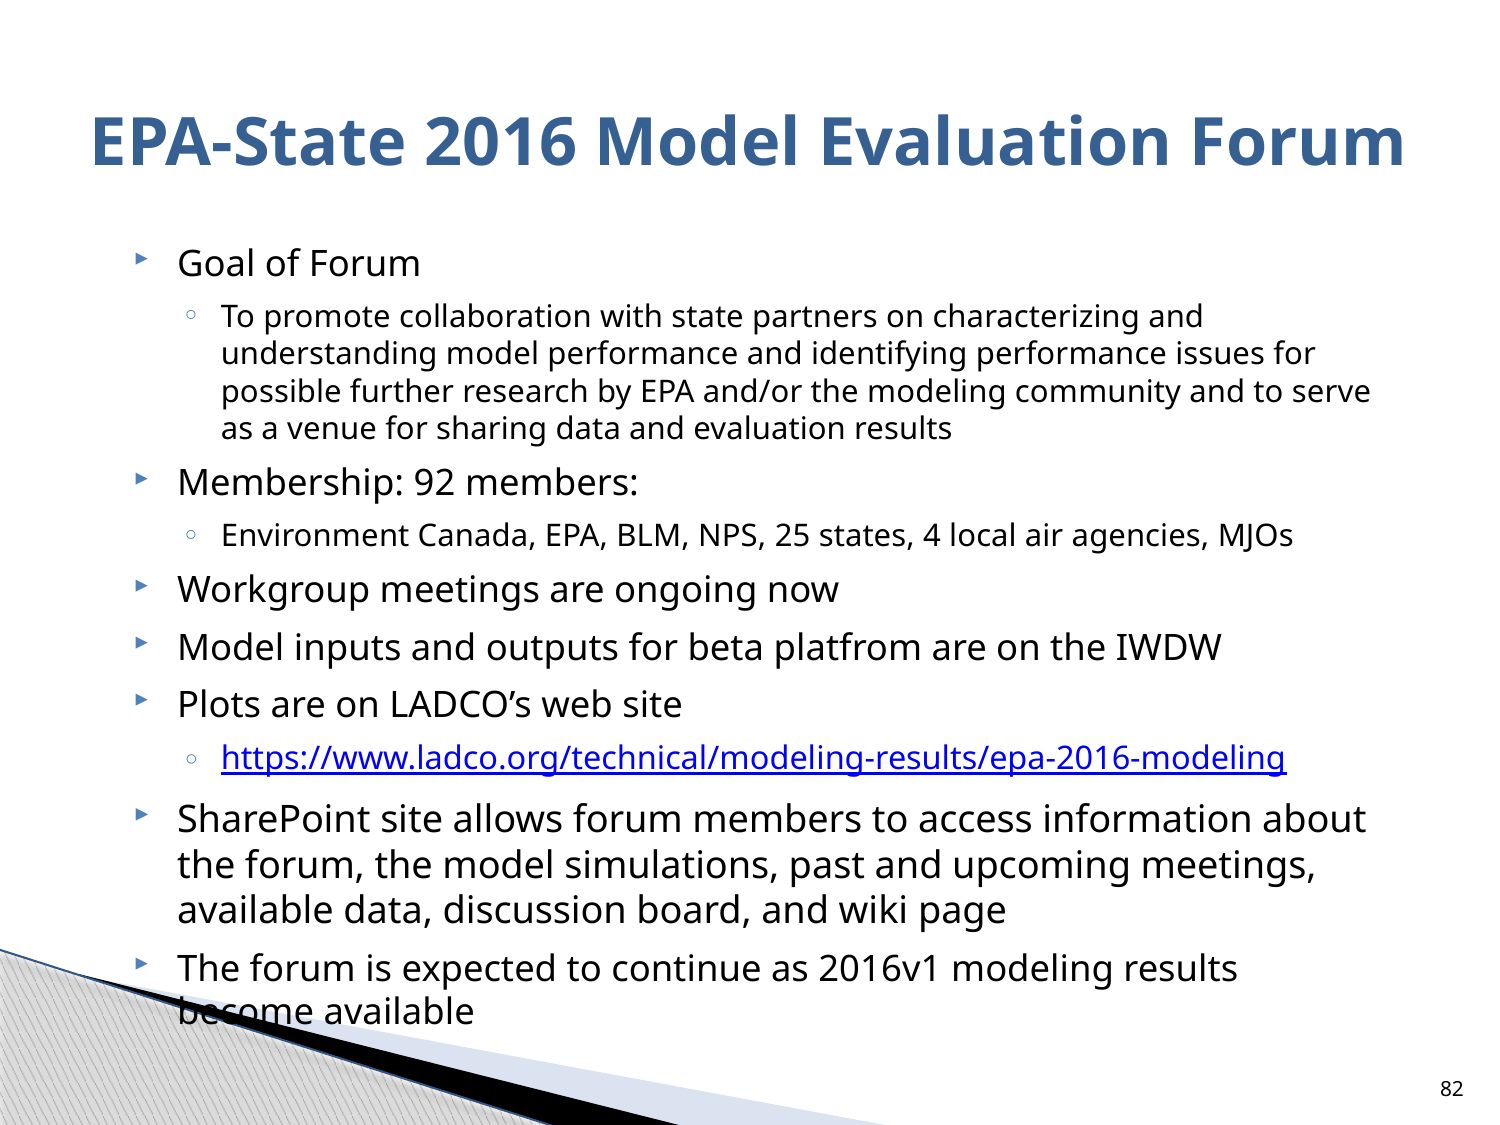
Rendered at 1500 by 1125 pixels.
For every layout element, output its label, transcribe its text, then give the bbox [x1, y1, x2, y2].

list Goal of Forum To promote collaboration with state partners on characterizing and understanding model performance and identifying performance issues for possible further research by EPA and/or the modeling community and to serve as a venue for sharing data and evaluation results Membership: 92 members: Environment Canada, EPA, BLM, NPS, 25 states, 4 local air agencies, MJOs Workgroup meetings are ongoing now Model inputs and outputs for beta platfrom are on the IWDW Plots are on LADCO’s web site https://www.ladco.org/technical/modeling-results/epa-2016-modeling SharePoint site allows forum members to access information about the forum, the model simulations, past and upcoming meetings, available data, discussion board, and wiki page The forum is expected to continue as 2016v1 modeling results become available [99, 233, 1400, 1052]
title EPA-State 2016 Model Evaluation Forum [75, 45, 1425, 233]
slide_number 82 [1418, 1051, 1479, 1112]
